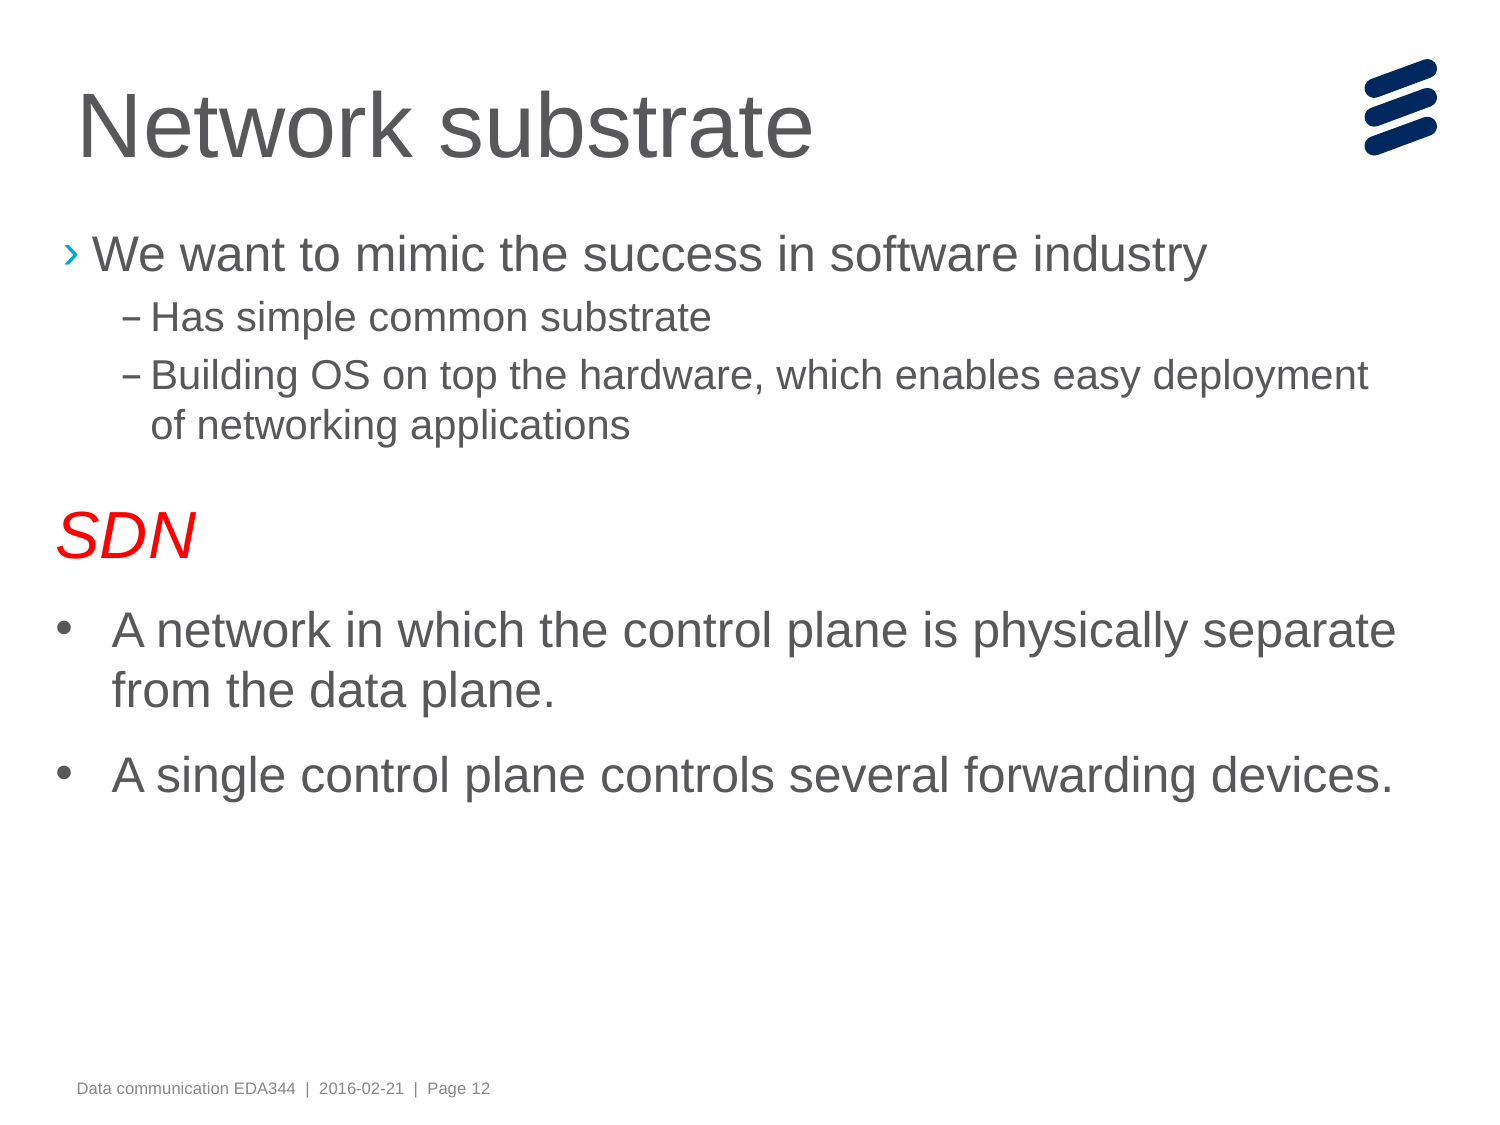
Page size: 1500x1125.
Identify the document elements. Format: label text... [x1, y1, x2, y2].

text_box SDN A network in which the control plane is physically separate from the data plane. A single control plane controls several forwarding devices. [40, 484, 1465, 1037]
list We want to mimic the success in software industry Has simple common substrate Building OS on top the hardware, which enables easy deployment of networking applications [50, 220, 1422, 484]
title Network substrate [64, 61, 1295, 205]
